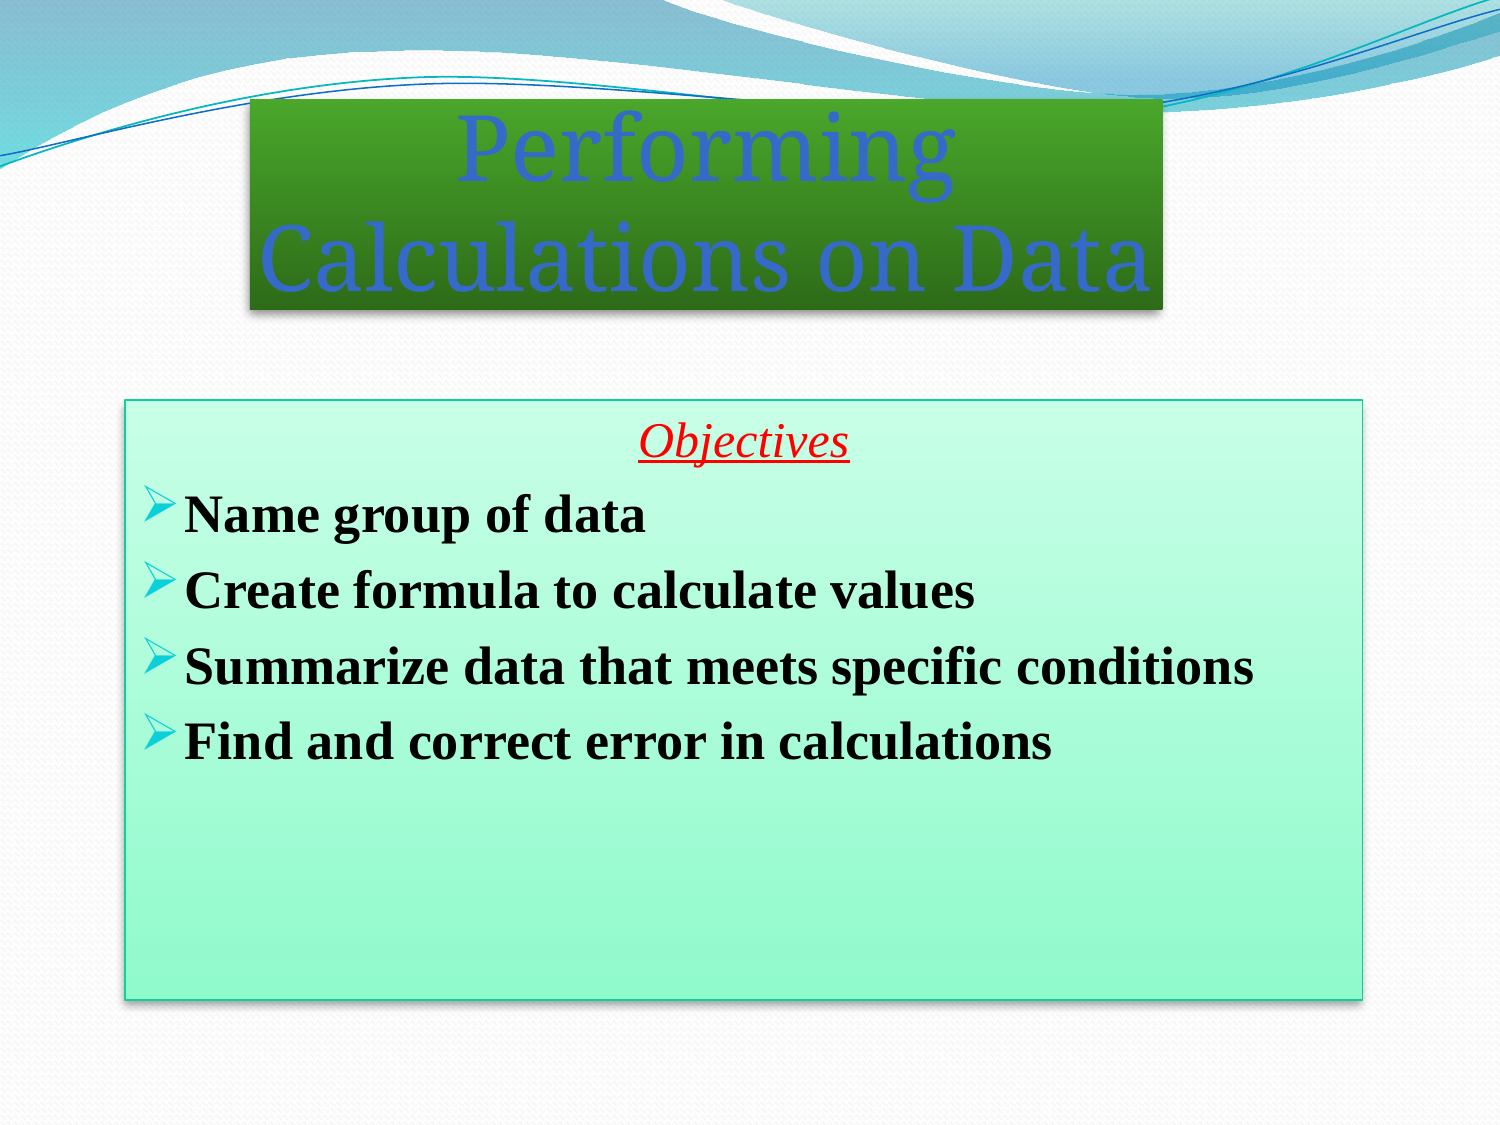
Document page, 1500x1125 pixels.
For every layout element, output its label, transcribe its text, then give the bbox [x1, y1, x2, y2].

title Performing Calculations on Data [249, 99, 1163, 310]
list Objectives Name group of data Create formula to calculate values Summarize data that meets specific conditions Find and correct error in calculations [124, 399, 1363, 1001]
